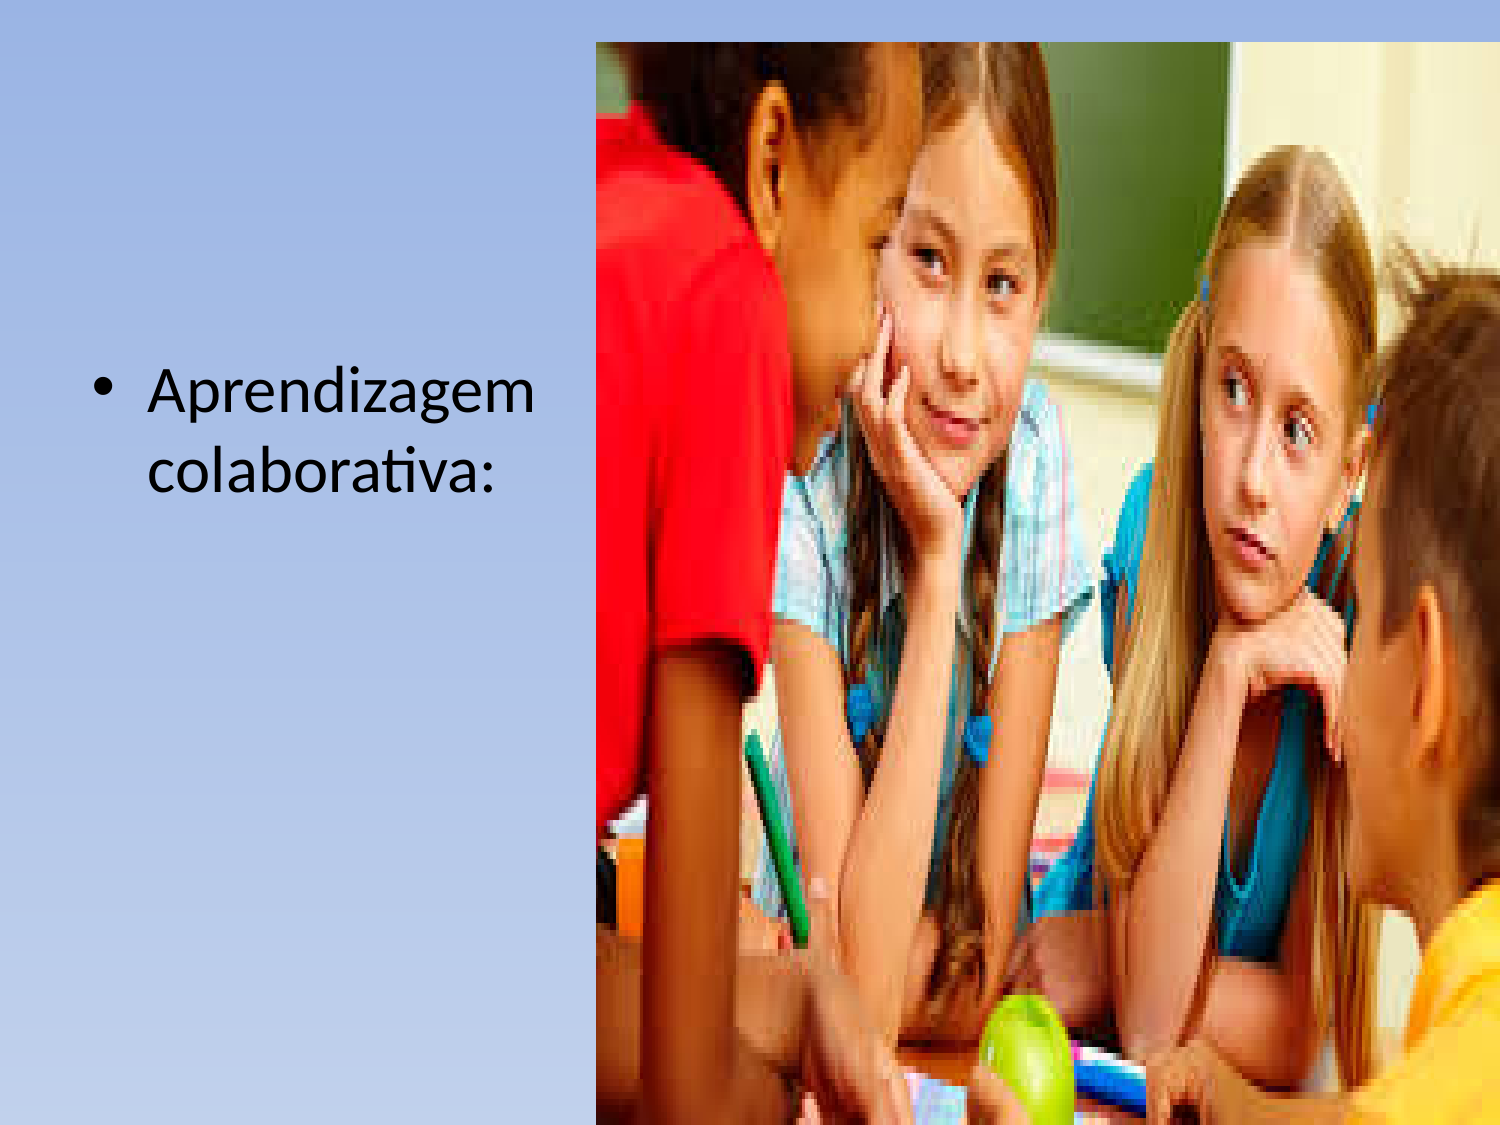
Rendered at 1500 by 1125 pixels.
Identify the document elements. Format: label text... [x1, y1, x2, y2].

picture [596, 42, 1500, 1125]
list Aprendizagem colaborativa: [76, 338, 591, 575]
